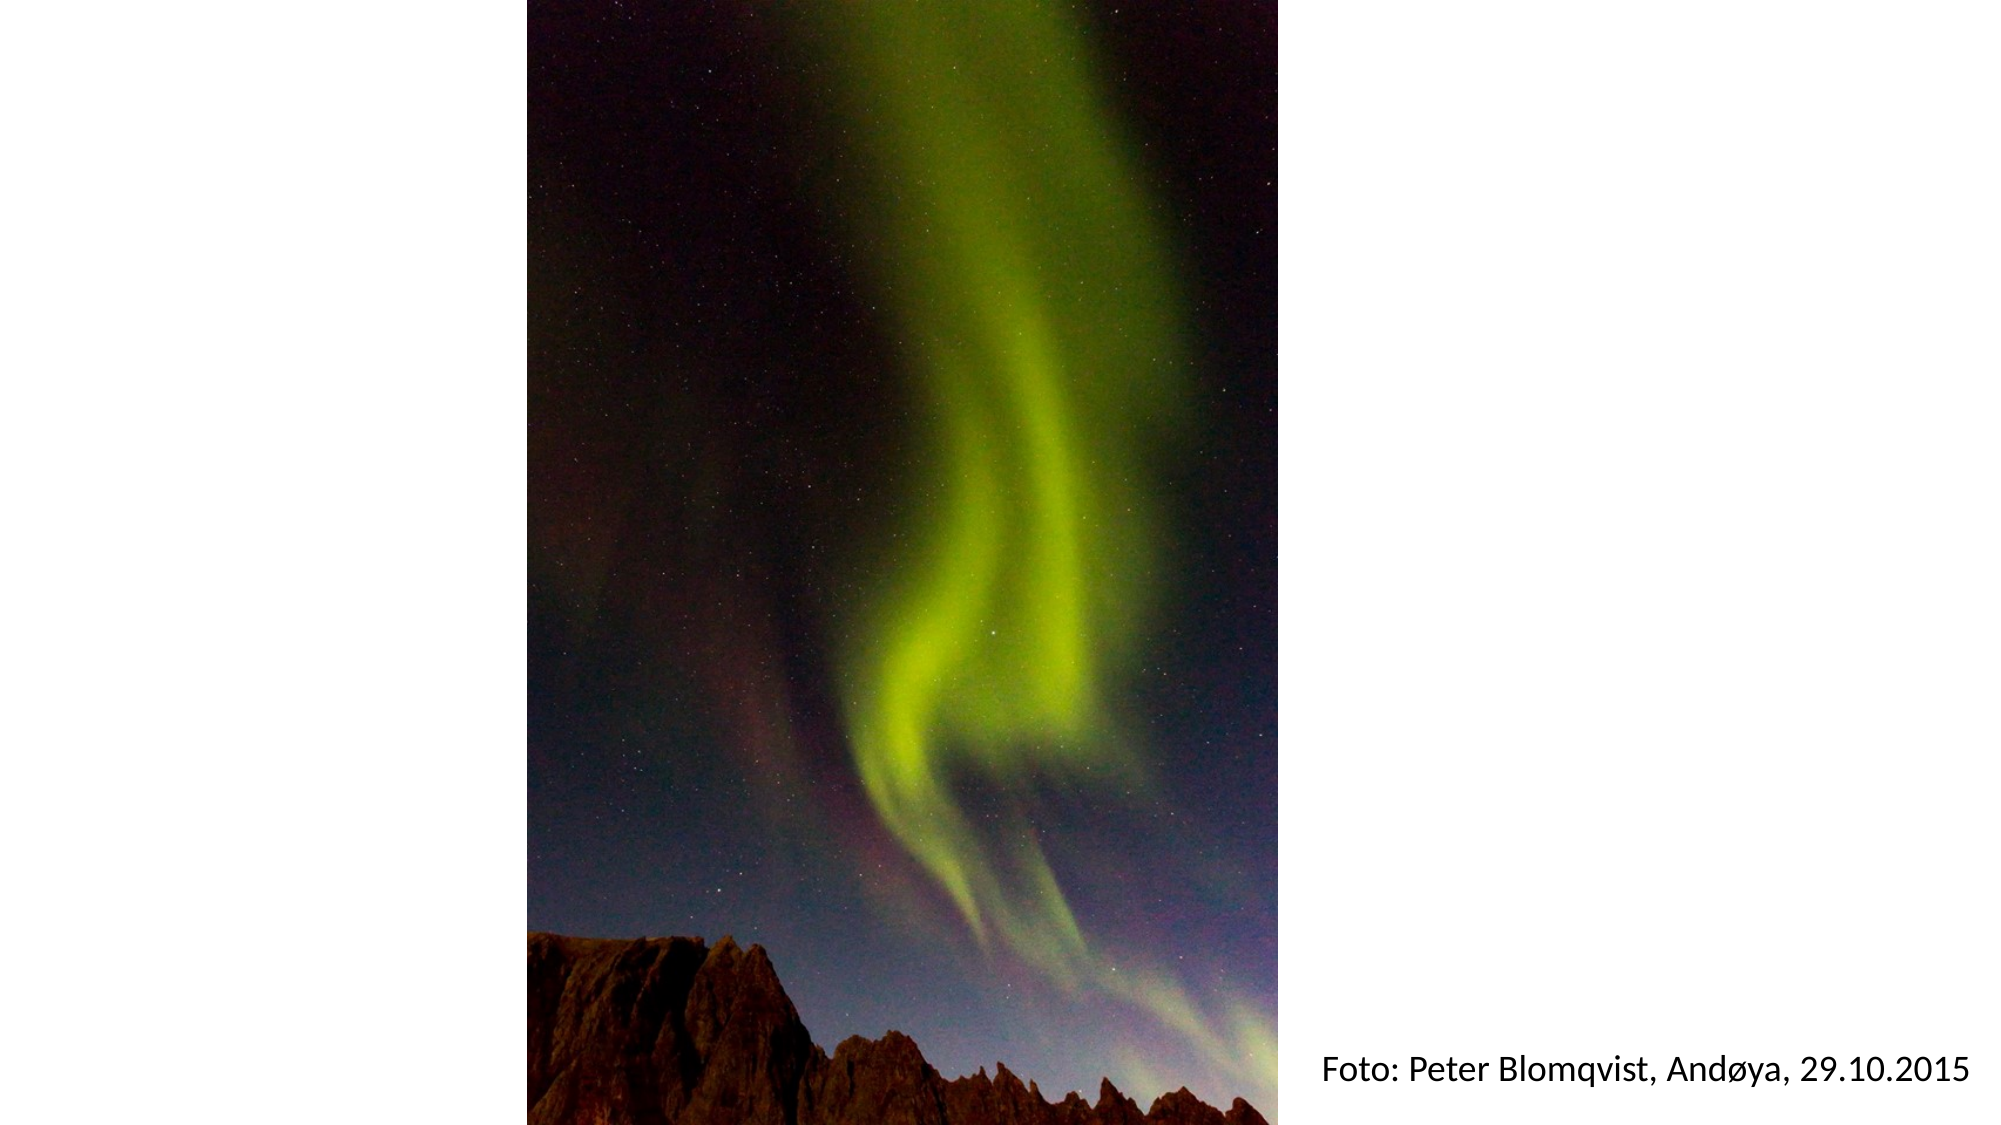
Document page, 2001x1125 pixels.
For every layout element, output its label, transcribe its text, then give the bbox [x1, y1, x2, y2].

picture [527, 0, 1278, 1125]
text_box Foto: Peter Blomqvist, Andøya, 29.10.2015 [1307, 1036, 1997, 1097]
